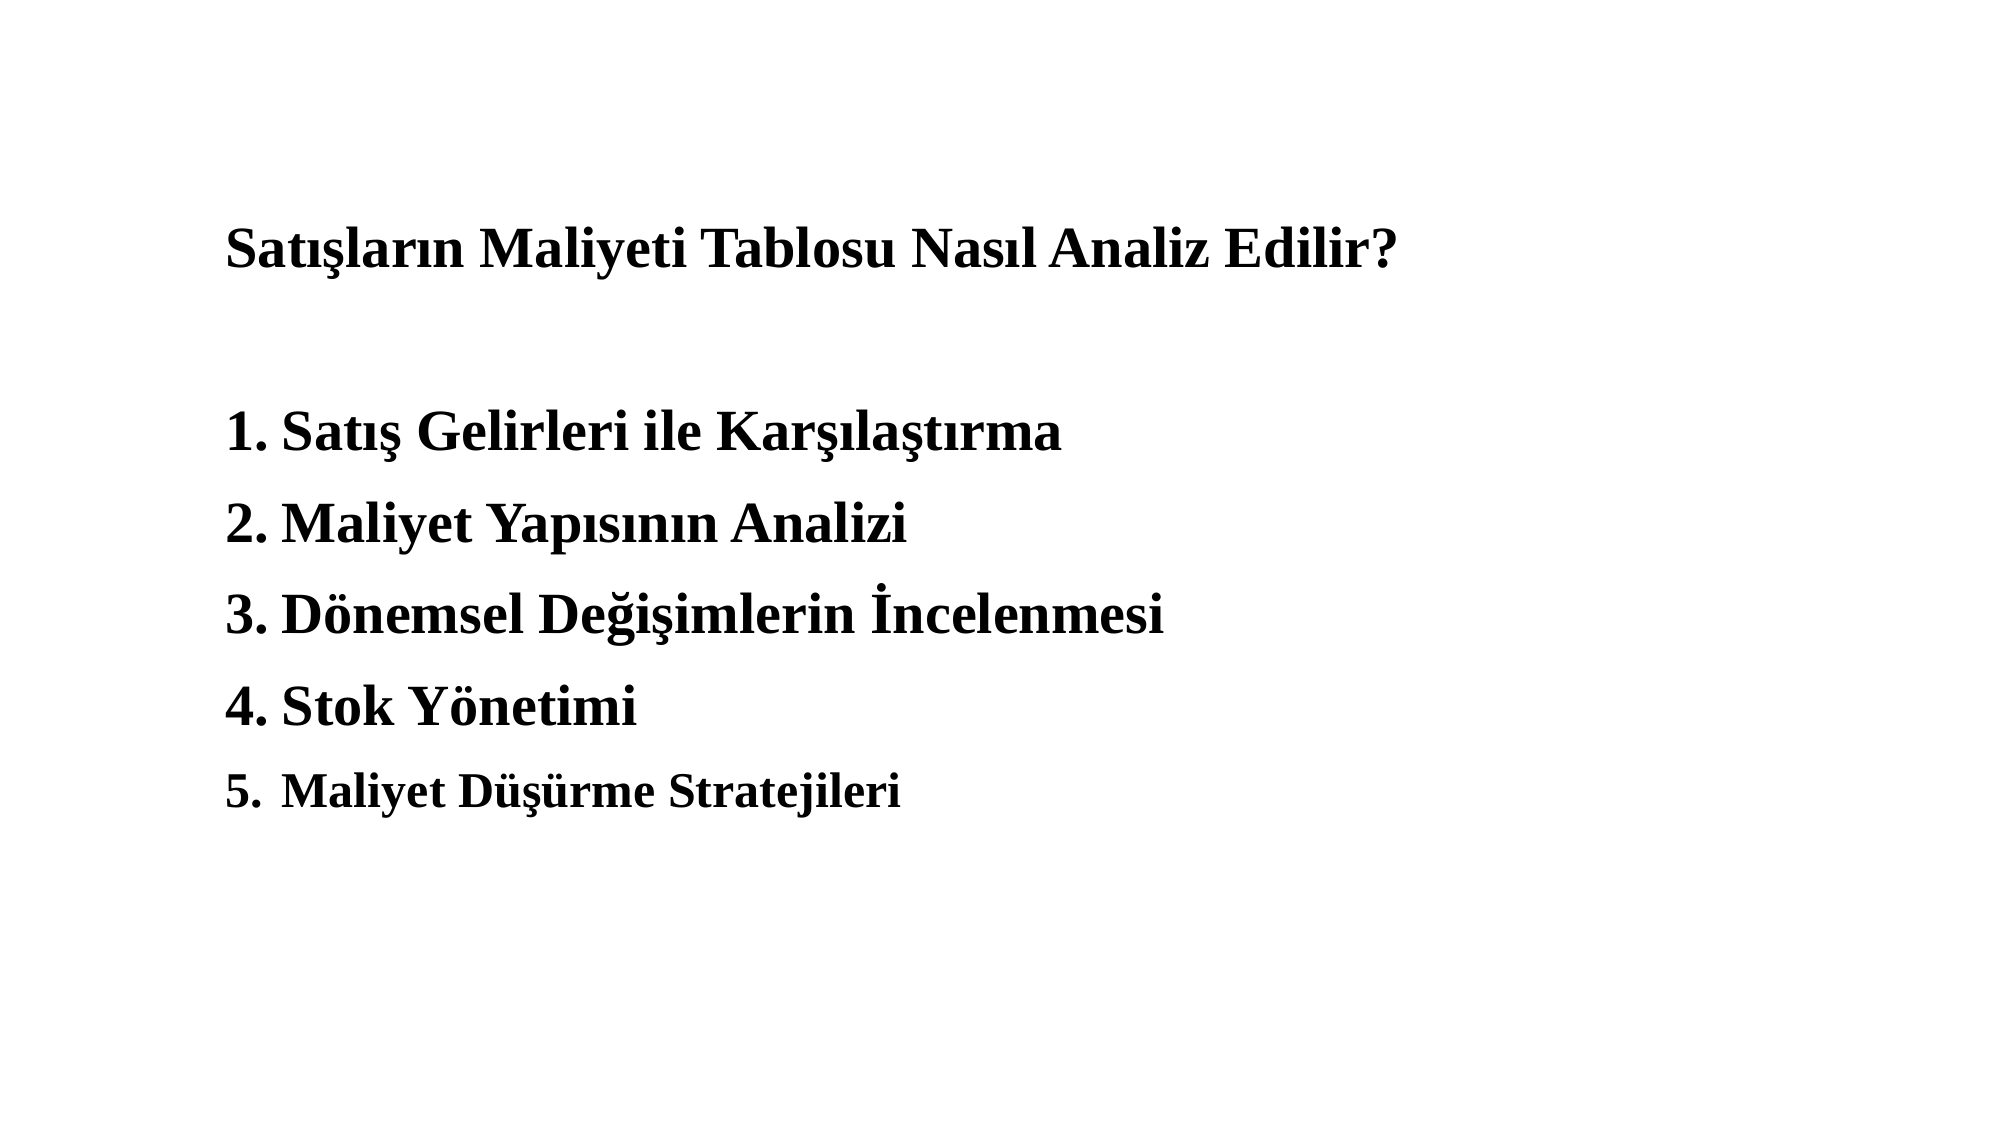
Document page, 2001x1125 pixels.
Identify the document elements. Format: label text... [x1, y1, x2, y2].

text_box Satışların Maliyeti Tablosu Nasıl Analiz Edilir? Satış Gelirleri ile Karşılaştırma Maliyet Yapısının Analizi Dönemsel Değişimlerin İncelenmesi Stok Yönetimi Maliyet Düşürme Stratejileri [210, 197, 1917, 826]
